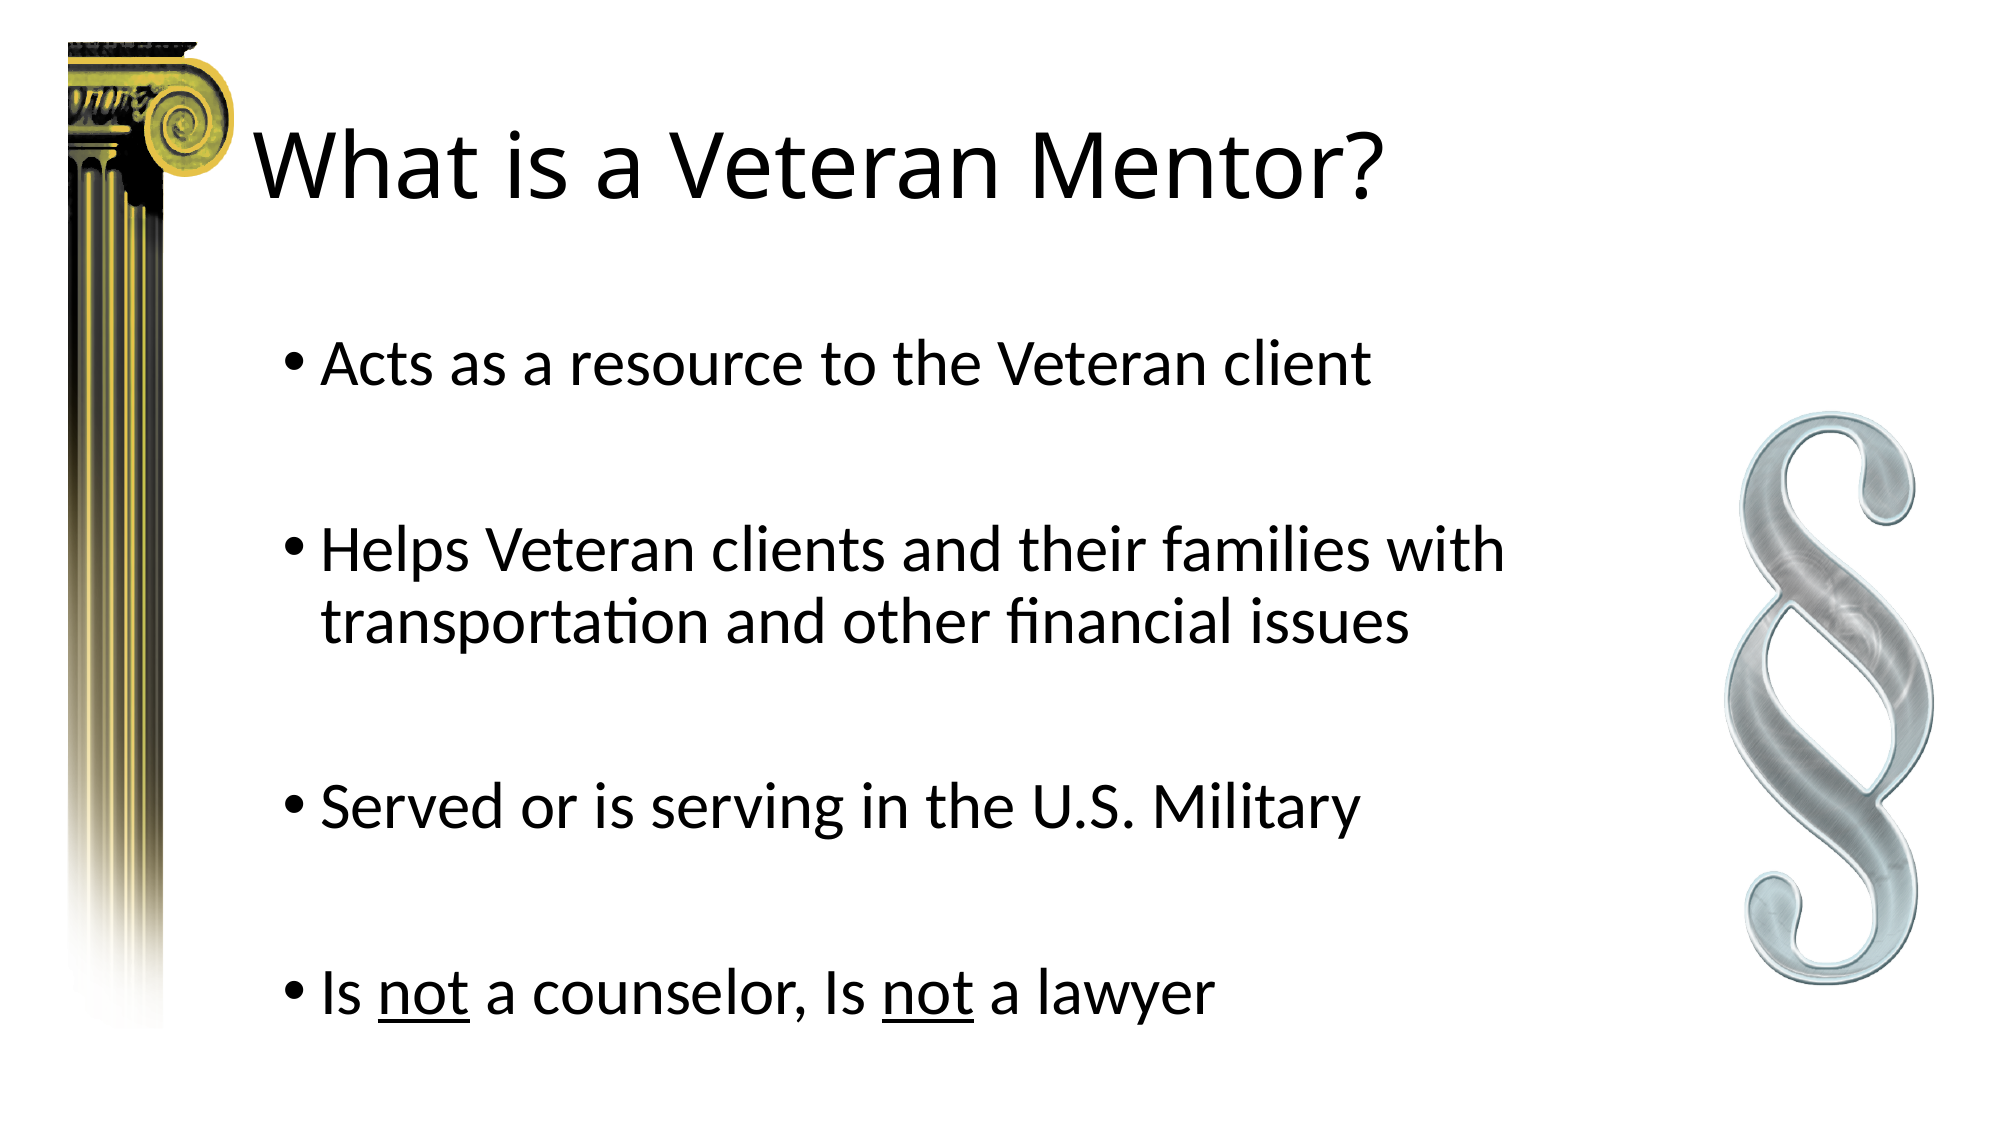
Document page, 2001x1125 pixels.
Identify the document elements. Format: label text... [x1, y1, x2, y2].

picture [67, 40, 234, 1029]
picture [1702, 375, 1960, 1025]
list Acts as a resource to the Veteran client Helps Veteran clients and their families with transportation and other financial issues Served or is serving in the U.S. Military Is not a counselor, Is not a lawyer [267, 220, 1762, 1045]
title What is a Veteran Mentor? [237, 59, 1863, 278]
